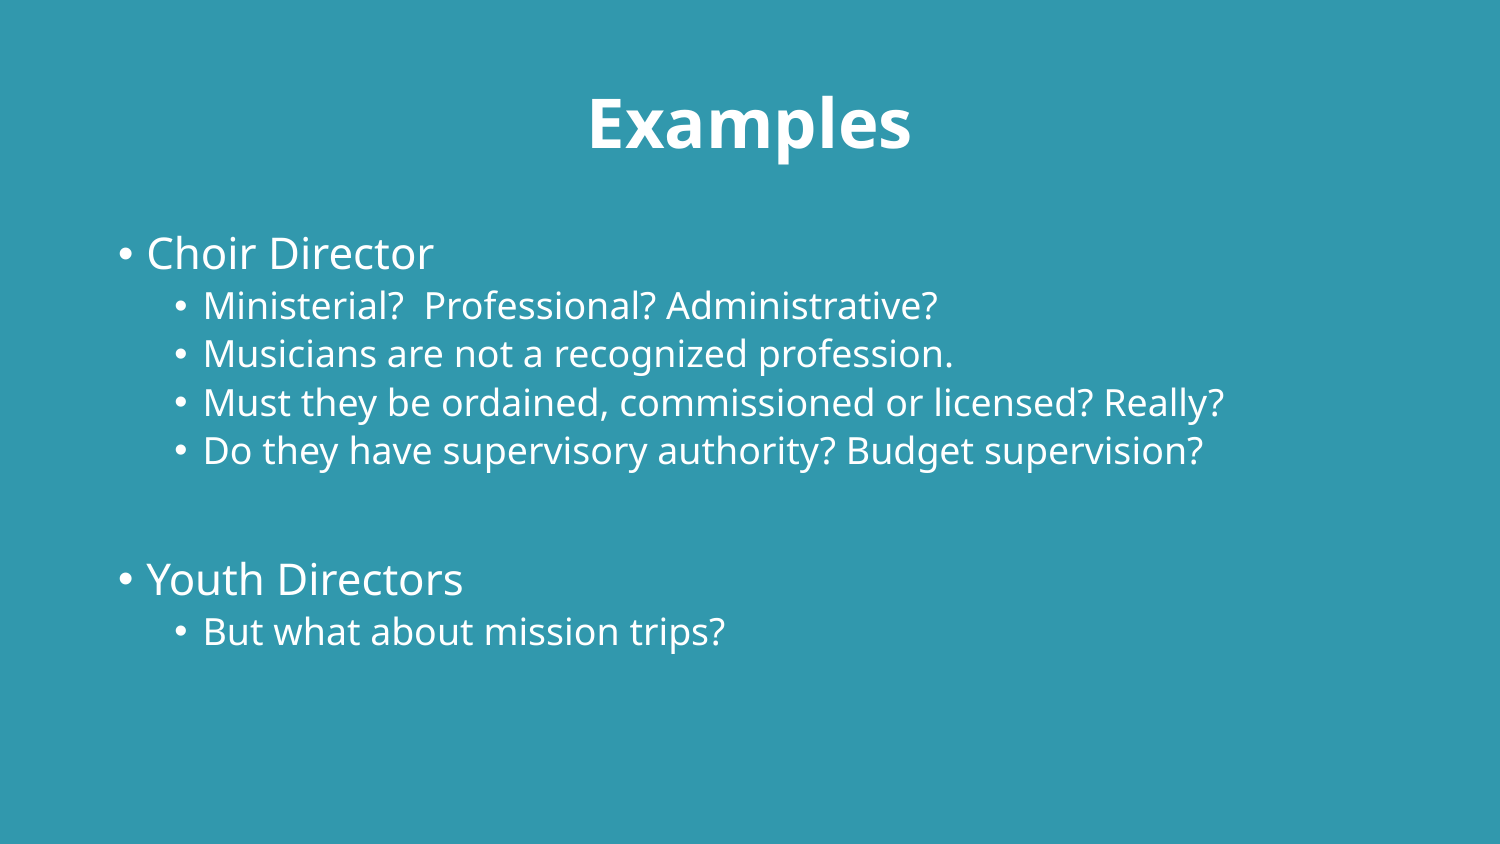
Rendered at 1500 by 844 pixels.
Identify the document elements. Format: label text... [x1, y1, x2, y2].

list Choir Director Ministerial? Professional? Administrative? Musicians are not a recognized profession. Must they be ordained, commissioned or licensed? Really? Do they have supervisory authority? Budget supervision? Youth Directors But what about mission trips? [103, 224, 1397, 760]
title Examples [103, 44, 1397, 208]
